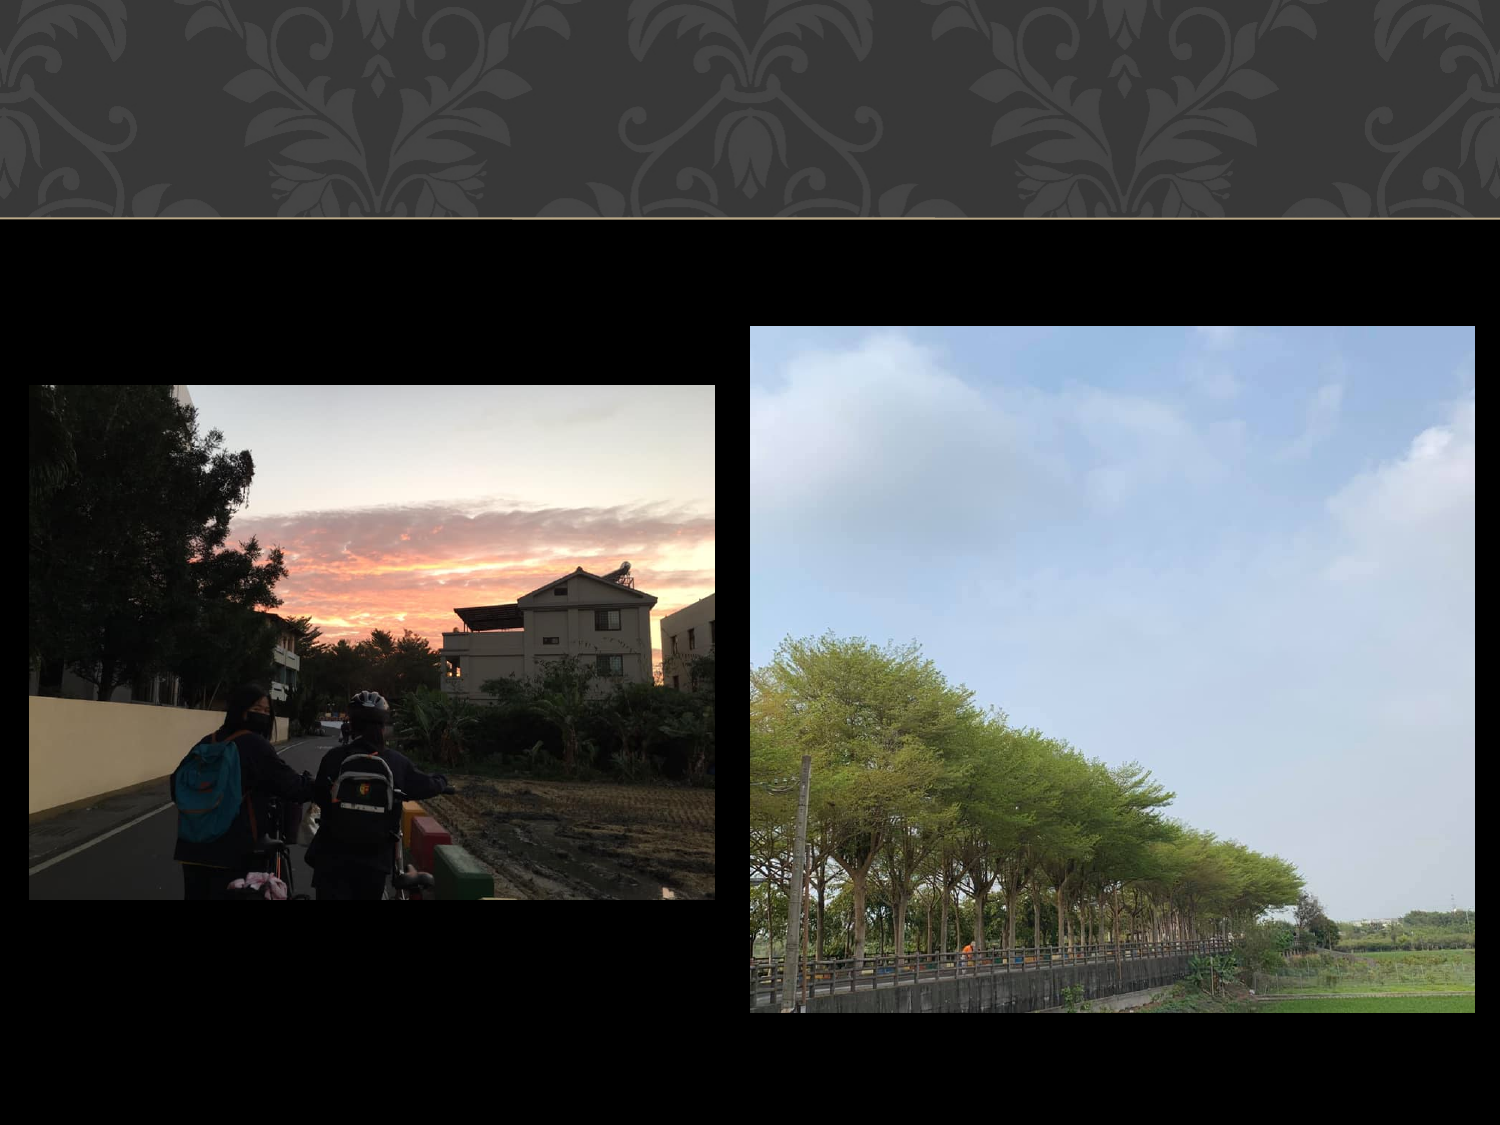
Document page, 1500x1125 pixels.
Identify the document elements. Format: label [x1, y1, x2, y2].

picture [749, 326, 1475, 1014]
picture [29, 385, 716, 900]
